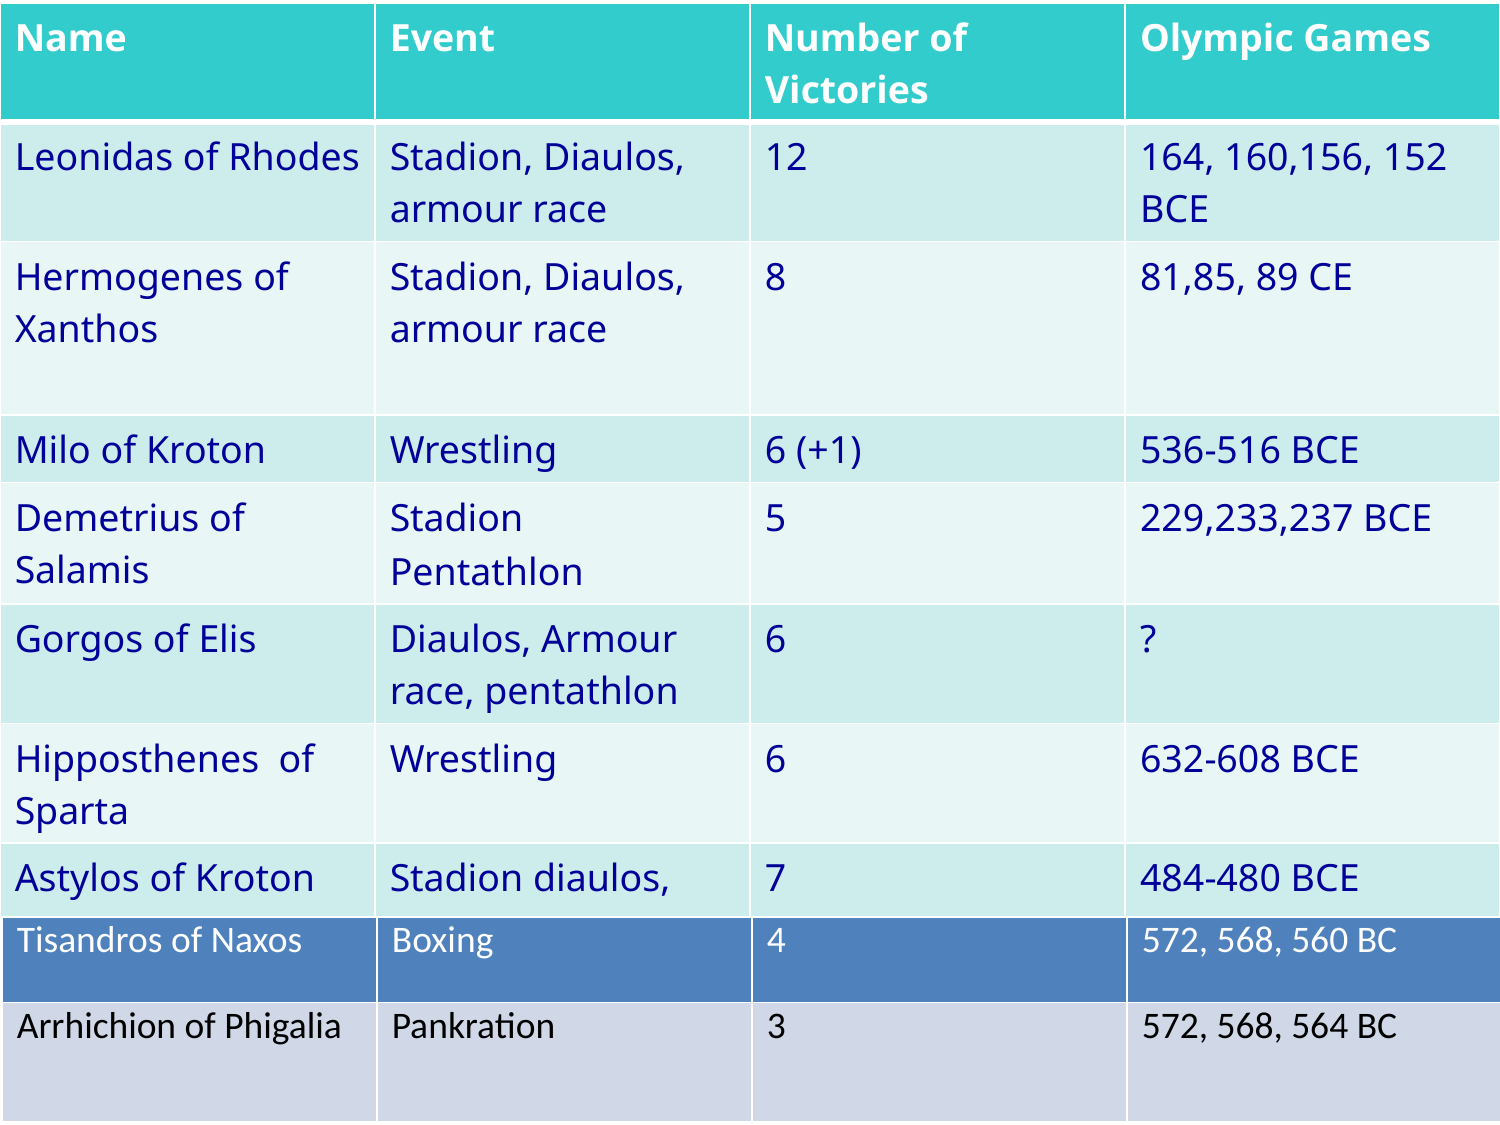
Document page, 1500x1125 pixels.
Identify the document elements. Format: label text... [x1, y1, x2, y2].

table_cell 8 [751, 242, 1124, 414]
table_cell Astylos of Kroton [1, 844, 374, 916]
table_cell Arrhichion of Phigalia [3, 1003, 376, 1121]
table_cell Milo of Kroton [1, 416, 374, 482]
table_cell 6 [751, 724, 1124, 842]
table_cell Hipposthenes of Sparta [1, 724, 374, 842]
table_cell 632-608 BCE [1126, 724, 1499, 842]
table_header Event [376, 4, 749, 119]
table_header 4 [753, 918, 1126, 1002]
table_cell Stadion, Diaulos, armour race [376, 125, 749, 241]
table_cell 3 [753, 1003, 1126, 1121]
table_cell Leonidas of Rhodes [1, 125, 374, 241]
table_cell Wrestling [376, 416, 749, 482]
table_cell 6 [751, 605, 1124, 723]
table_cell Demetrius of Salamis [1, 483, 374, 603]
table_cell Hermogenes of Xanthos [1, 242, 374, 414]
table_cell 484-480 BCE [1126, 844, 1499, 916]
table_cell 7 [751, 844, 1124, 916]
table_cell Diaulos, Armour race, pentathlon [376, 605, 749, 723]
table_header 572, 568, 560 BC [1128, 918, 1500, 1002]
table_cell Stadion diaulos, armour race [376, 844, 749, 916]
table_cell 536-516 BCE [1126, 416, 1499, 482]
table_header Boxing [378, 918, 751, 1002]
table_cell 5 [751, 483, 1124, 603]
table_header Number of Victories [751, 4, 1124, 119]
table_cell 6 (+1) [751, 416, 1124, 482]
table_cell Stadion Pentathlon [376, 483, 749, 603]
table_cell Pankration [378, 1003, 751, 1121]
table_header Tisandros of Naxos [3, 918, 376, 1002]
table_header Olympic Games [1126, 4, 1499, 119]
table_cell 12 [751, 125, 1124, 241]
table_cell Stadion, Diaulos, armour race [376, 242, 749, 414]
table_cell 81,85, 89 CE [1126, 242, 1499, 414]
table_cell 229,233,237 BCE [1126, 483, 1499, 603]
table_cell Wrestling [376, 724, 749, 842]
table_header Name [1, 4, 374, 119]
table_cell 572, 568, 564 BC [1128, 1003, 1500, 1121]
table_cell 164, 160,156, 152 BCE [1126, 125, 1499, 241]
table_cell Gorgos of Elis [1, 605, 374, 723]
table_cell ? [1126, 605, 1499, 723]
